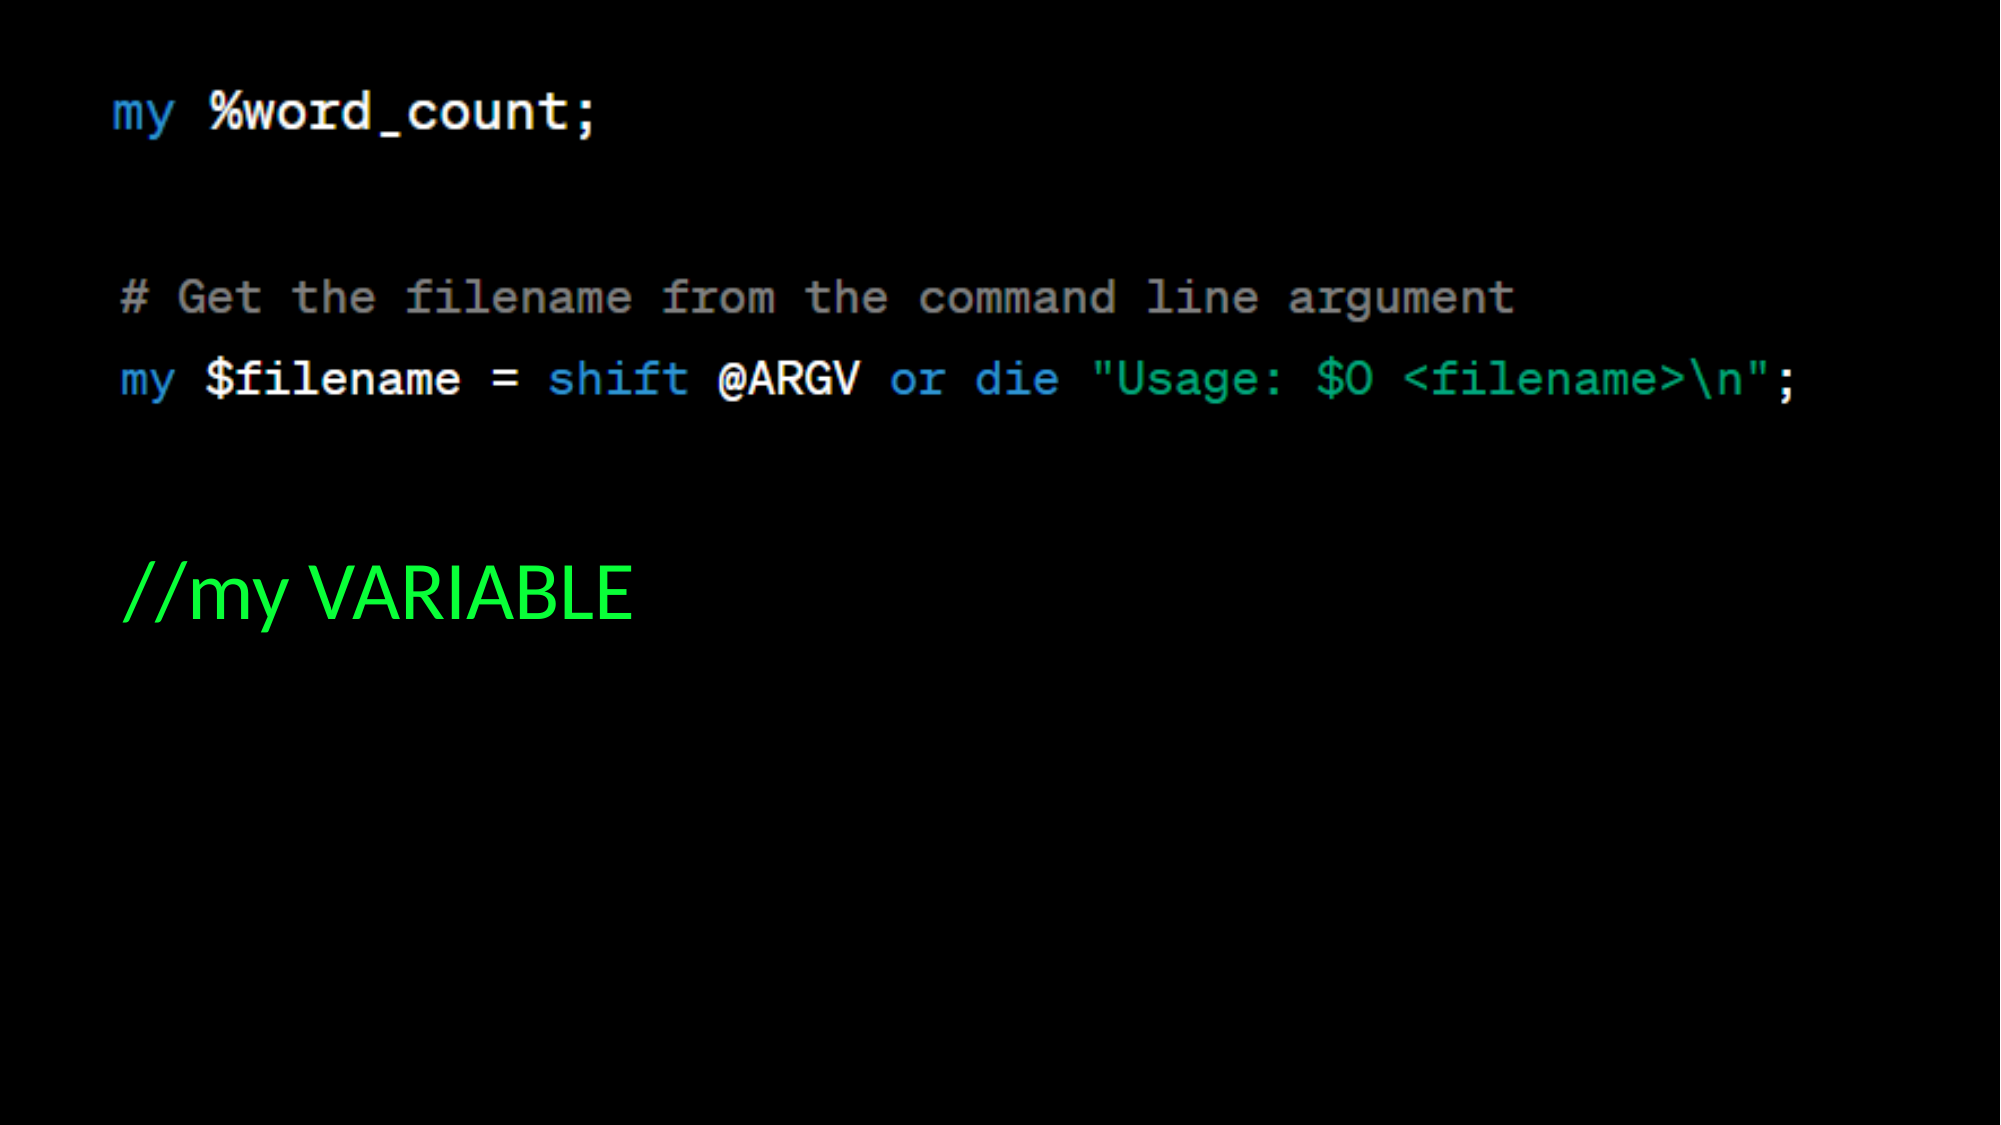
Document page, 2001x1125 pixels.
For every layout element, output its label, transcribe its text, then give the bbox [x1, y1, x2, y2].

picture [0, 44, 760, 190]
text_box //my VARIABLE [108, 528, 652, 644]
picture [69, 250, 1893, 446]
